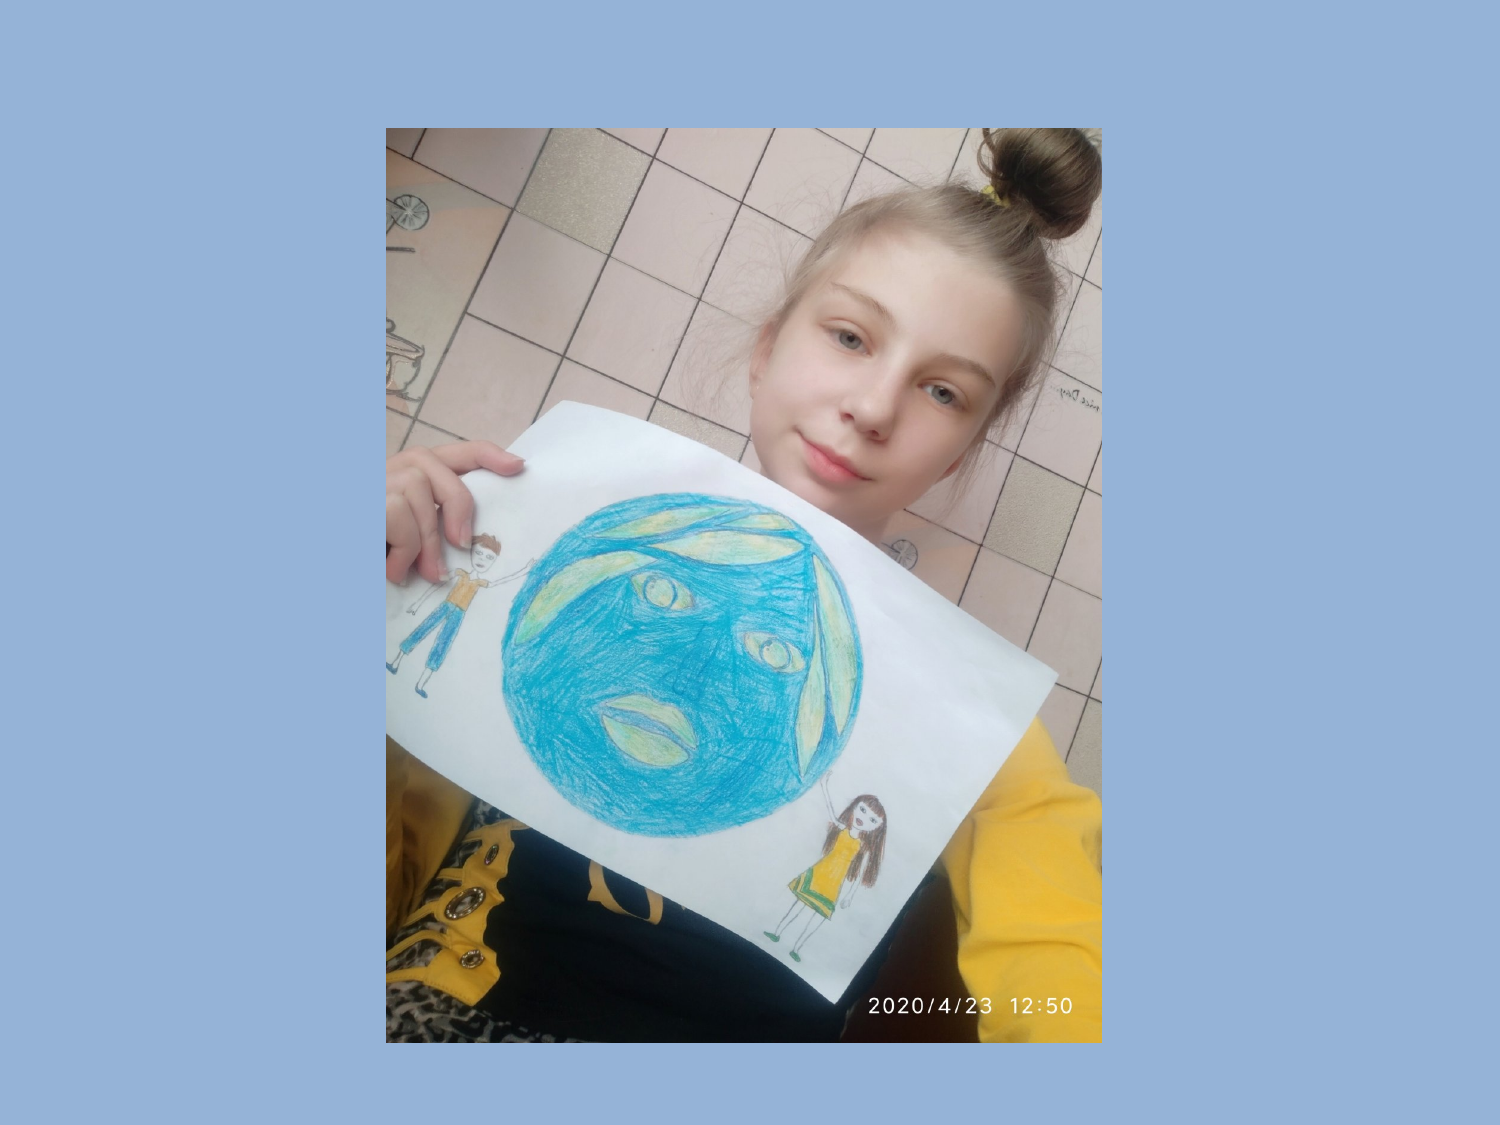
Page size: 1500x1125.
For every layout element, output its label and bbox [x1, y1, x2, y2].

list [386, 128, 1102, 1044]
